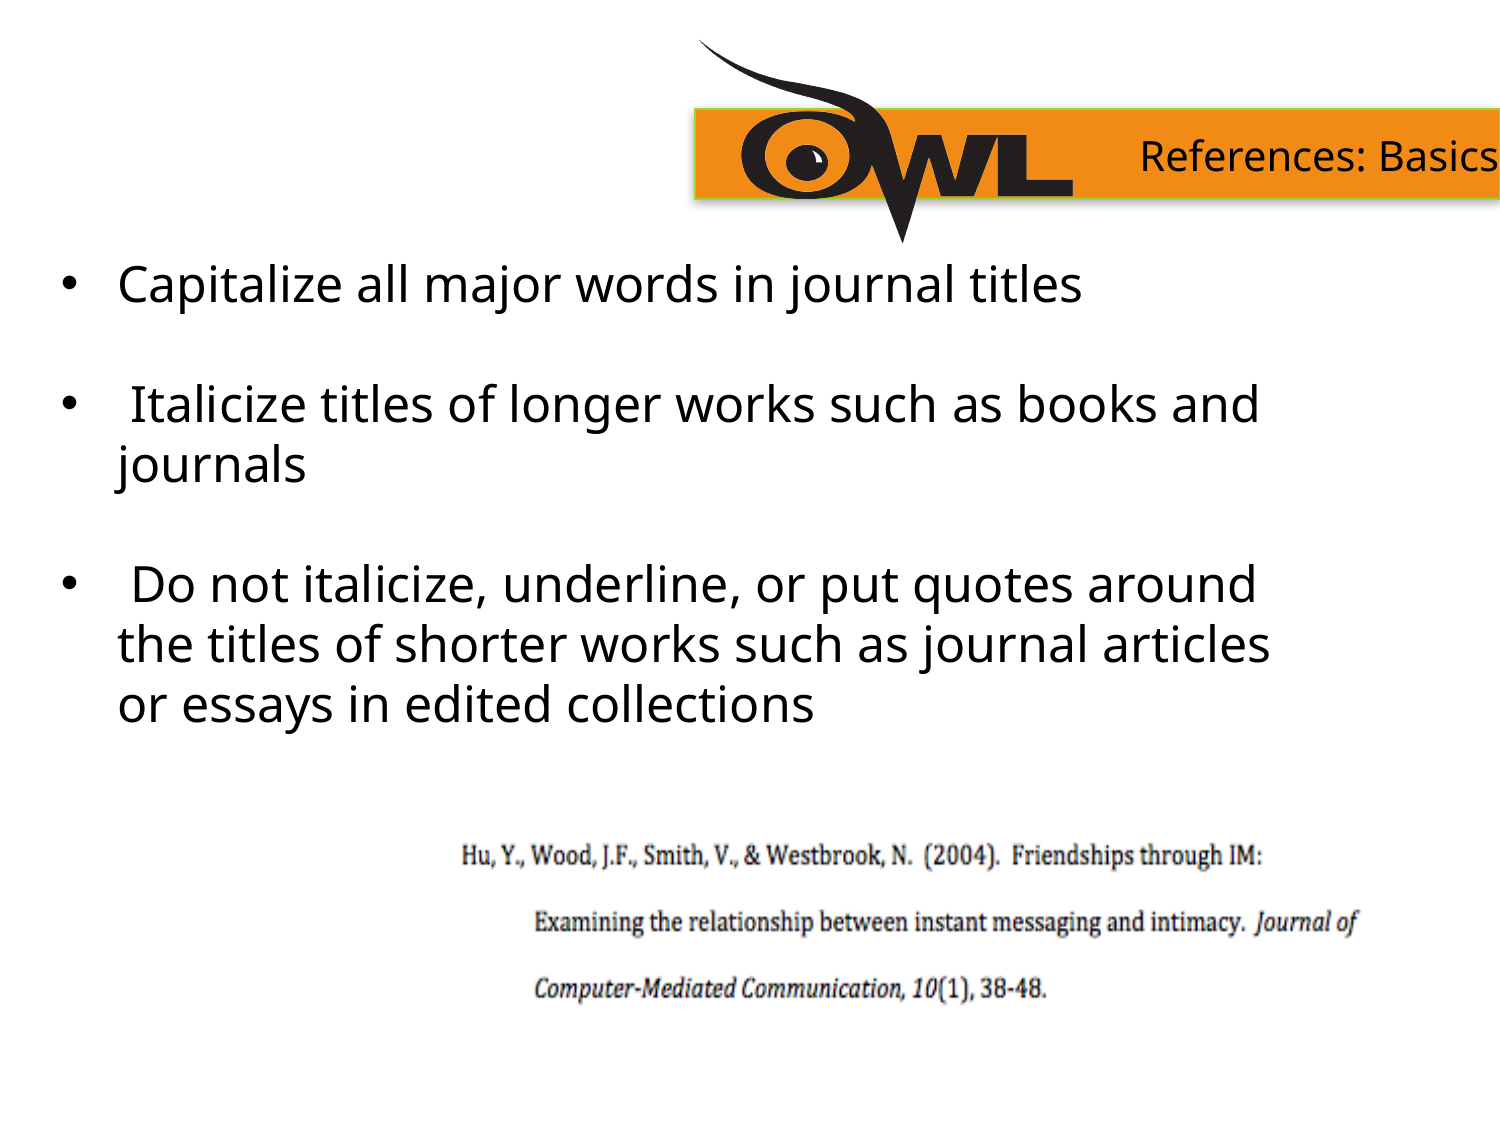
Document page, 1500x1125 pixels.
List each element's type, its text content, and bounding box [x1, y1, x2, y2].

text_box Capitalize all major words in journal titles Italicize titles of longer works such as books and journals Do not italicize, underline, or put quotes around the titles of shorter works such as journal articles or essays in edited collections [46, 244, 1344, 740]
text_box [694, 35, 1500, 245]
picture [359, 819, 1460, 1022]
